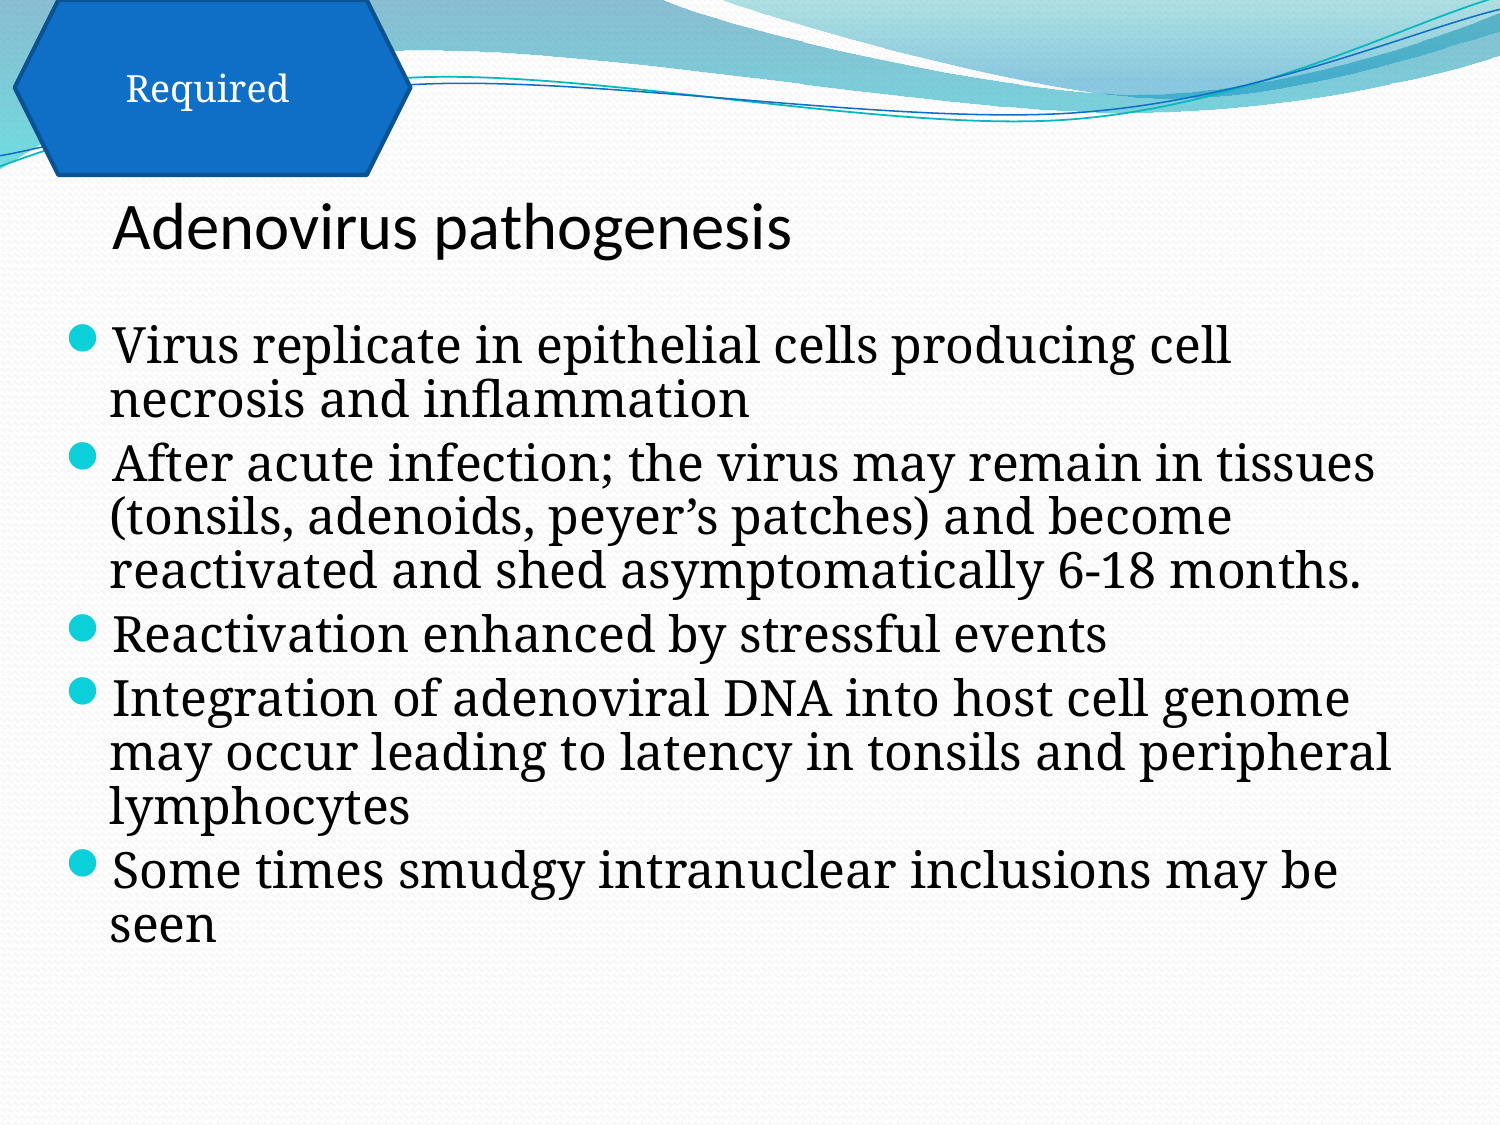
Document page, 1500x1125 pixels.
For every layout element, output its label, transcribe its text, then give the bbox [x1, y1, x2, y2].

list Virus replicate in epithelial cells producing cell necrosis and inflammation After acute infection; the virus may remain in tissues (tonsils, adenoids, peyer’s patches) and become reactivated and shed asymptomatically 6-18 months. Reactivation enhanced by stressful events Integration of adenoviral DNA into host cell genome may occur leading to latency in tonsils and peripheral lymphocytes Some times smudgy intranuclear inclusions may be seen [50, 312, 1450, 1000]
text_box Required [12, 0, 413, 178]
title Adenovirus pathogenesis [112, 174, 1400, 263]
